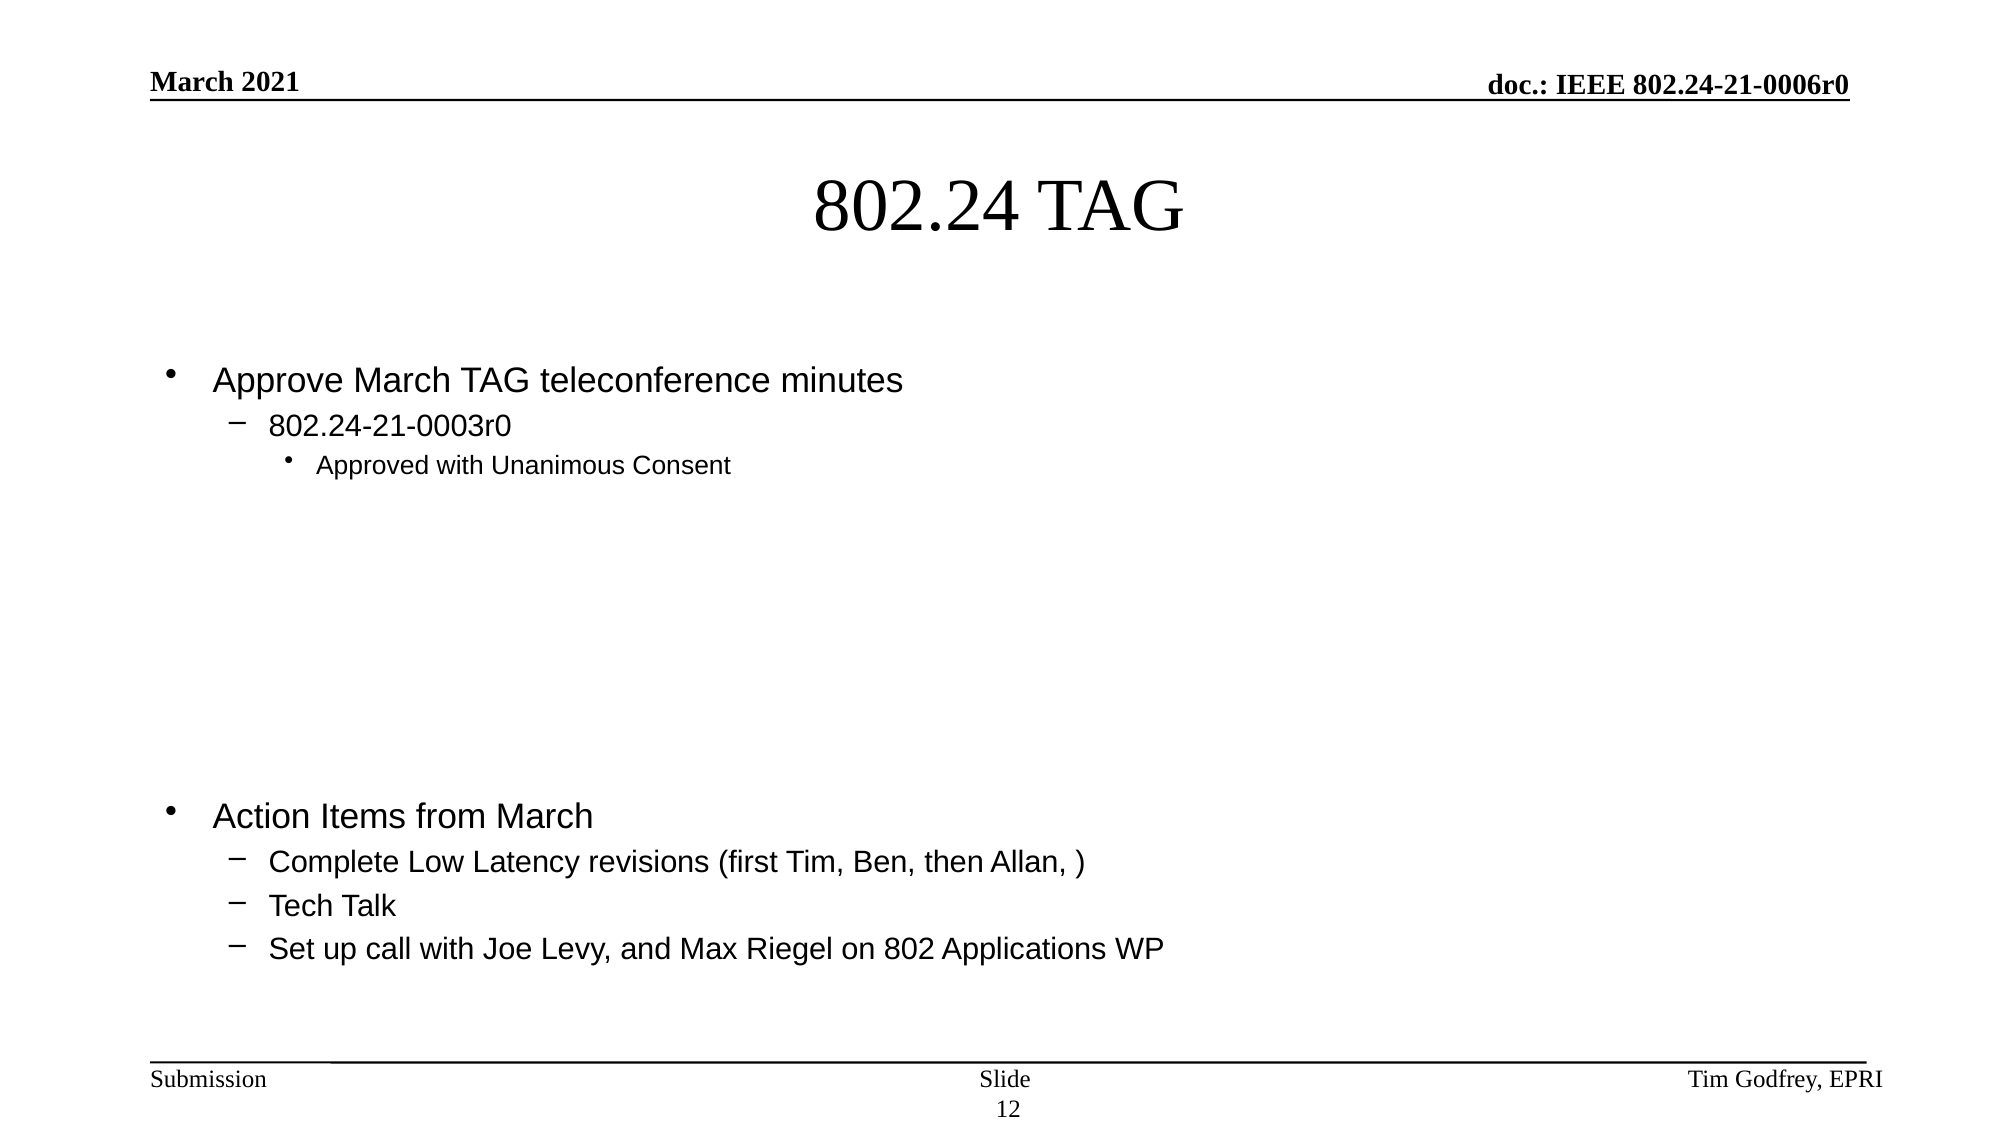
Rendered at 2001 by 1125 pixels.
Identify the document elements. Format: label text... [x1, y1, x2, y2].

footer Tim Godfrey, EPRI [1200, 1062, 1884, 1108]
list Approve March TAG teleconference minutes 802.24-21-0003r0 Approved with Unanimous Consent Action Items from March Complete Low Latency revisions (first Tim, Ben, then Allan, ) Tech Talk Set up call with Joe Levy, and Max Riegel on 802 Applications WP [150, 299, 1884, 975]
title 802.24 TAG [150, 112, 1850, 288]
slide_number Slide 12 [972, 1062, 1044, 1093]
